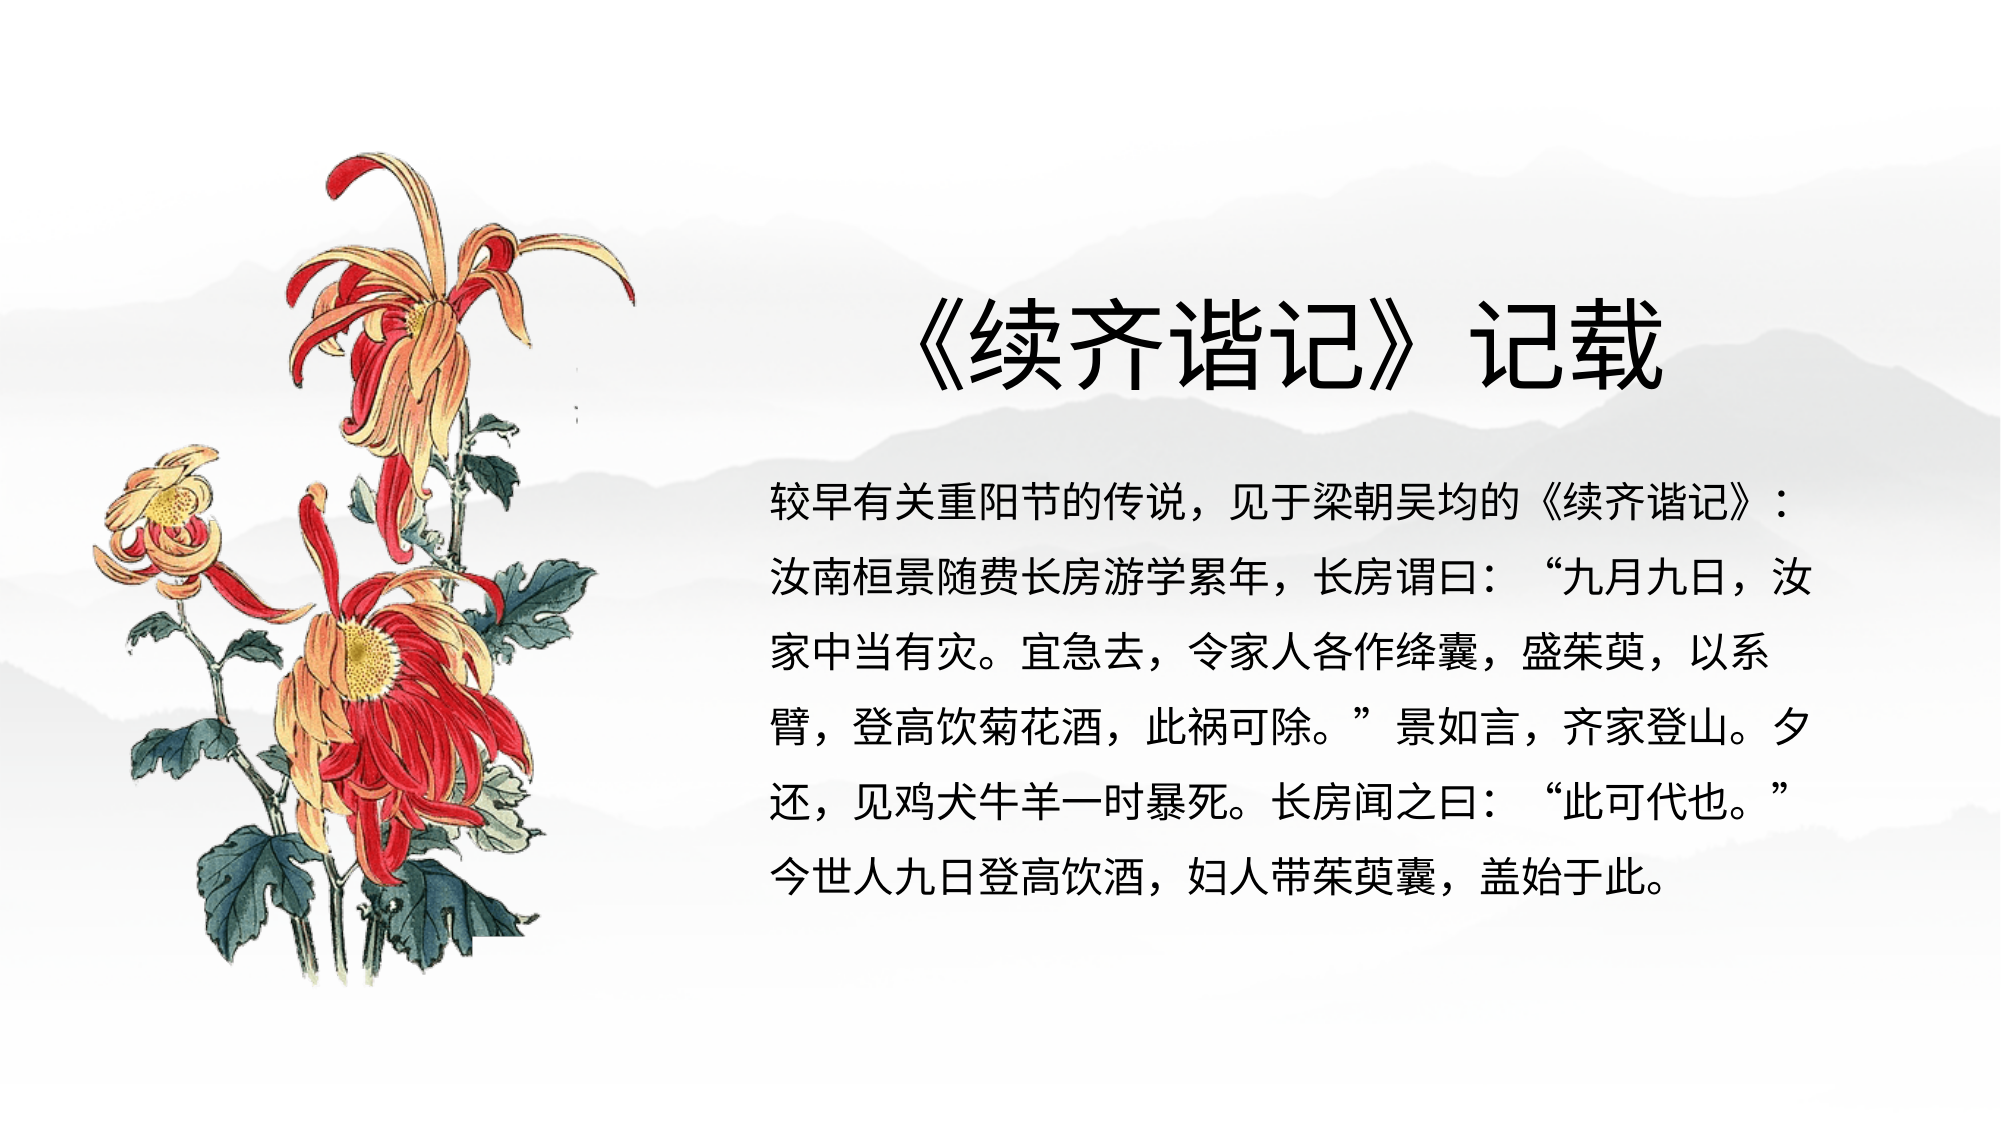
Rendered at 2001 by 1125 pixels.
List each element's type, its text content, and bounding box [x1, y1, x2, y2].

picture [57, 128, 679, 1007]
text_box 较早有关重阳节的传说，见于梁朝吴均的《续齐谐记》： 汝南桓景随费长房游学累年，长房谓曰：“九月九日，汝家中当有灾。宜急去，令家人各作绛囊，盛茱萸，以系臂，登高饮菊花酒，此祸可除。”景如言，齐家登山。夕还，见鸡犬牛羊一时暴死。长房闻之曰：“此可代也。”今世人九日登高饮酒，妇人带茱萸囊，盖始于此。 [754, 443, 1838, 908]
text_box 《续齐谐记》记载 [852, 215, 1682, 410]
